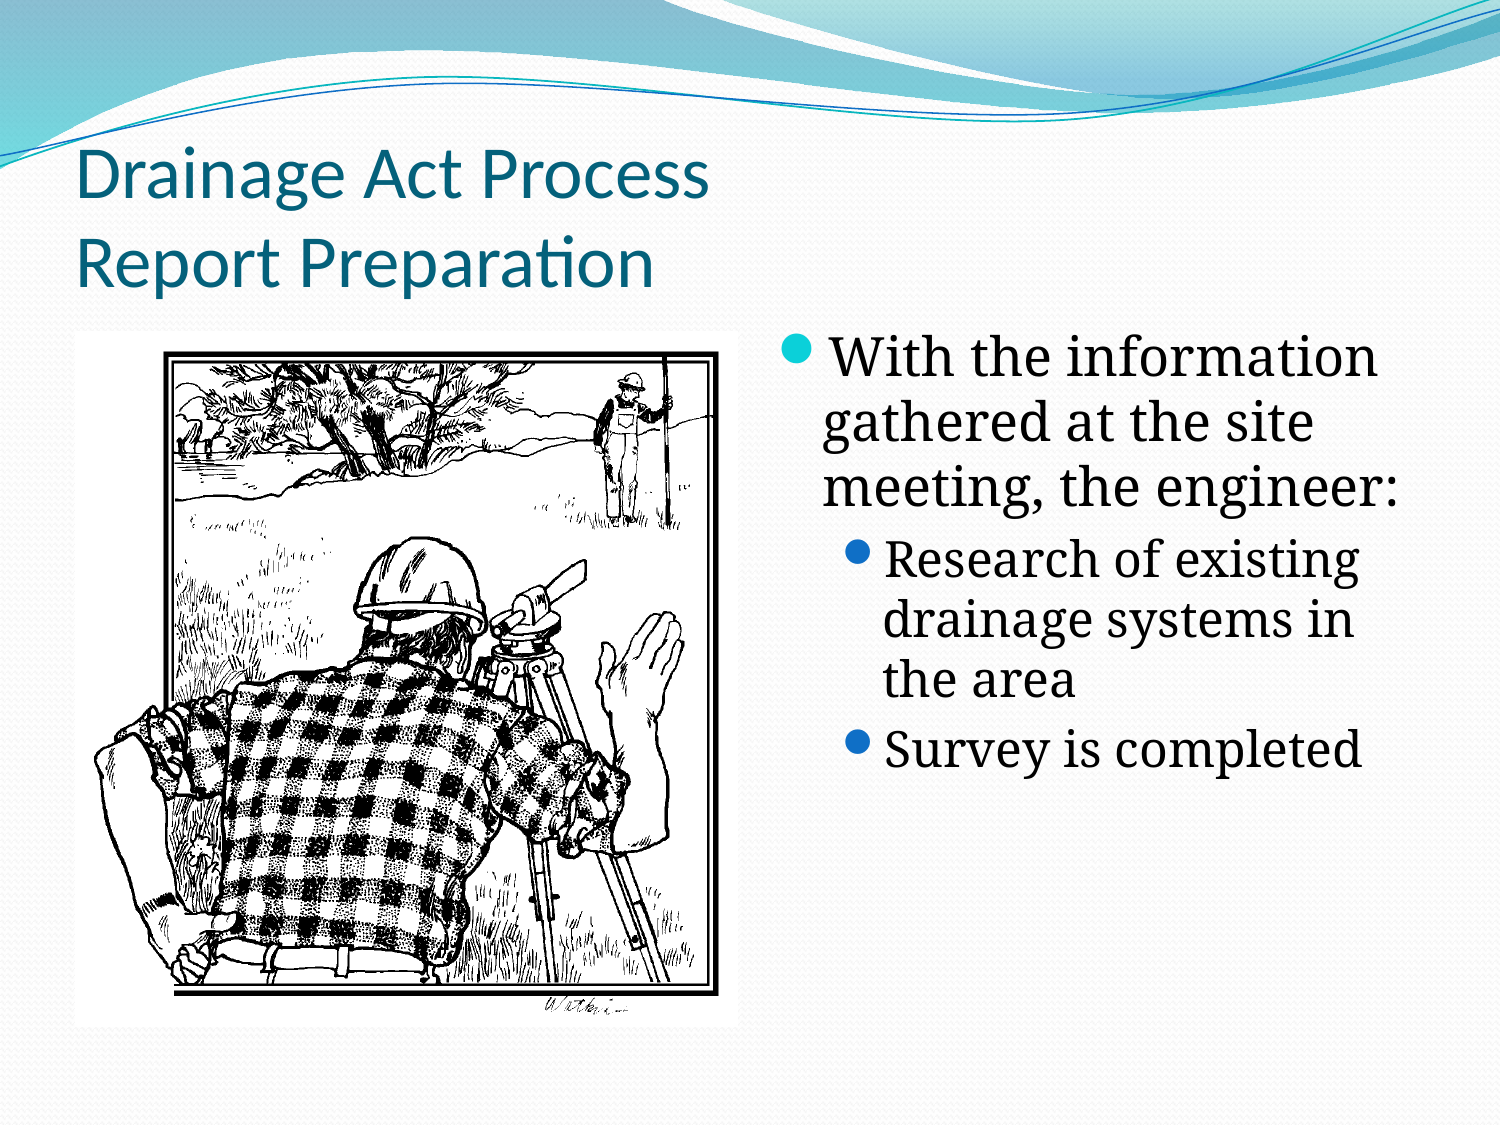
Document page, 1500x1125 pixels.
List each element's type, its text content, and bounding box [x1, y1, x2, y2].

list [74, 330, 738, 1027]
list With the information gathered at the site meeting, the engineer: Research of existing drainage systems in the area Survey is completed [762, 314, 1425, 1043]
title Drainage Act Process Report Preparation [75, 115, 1425, 303]
